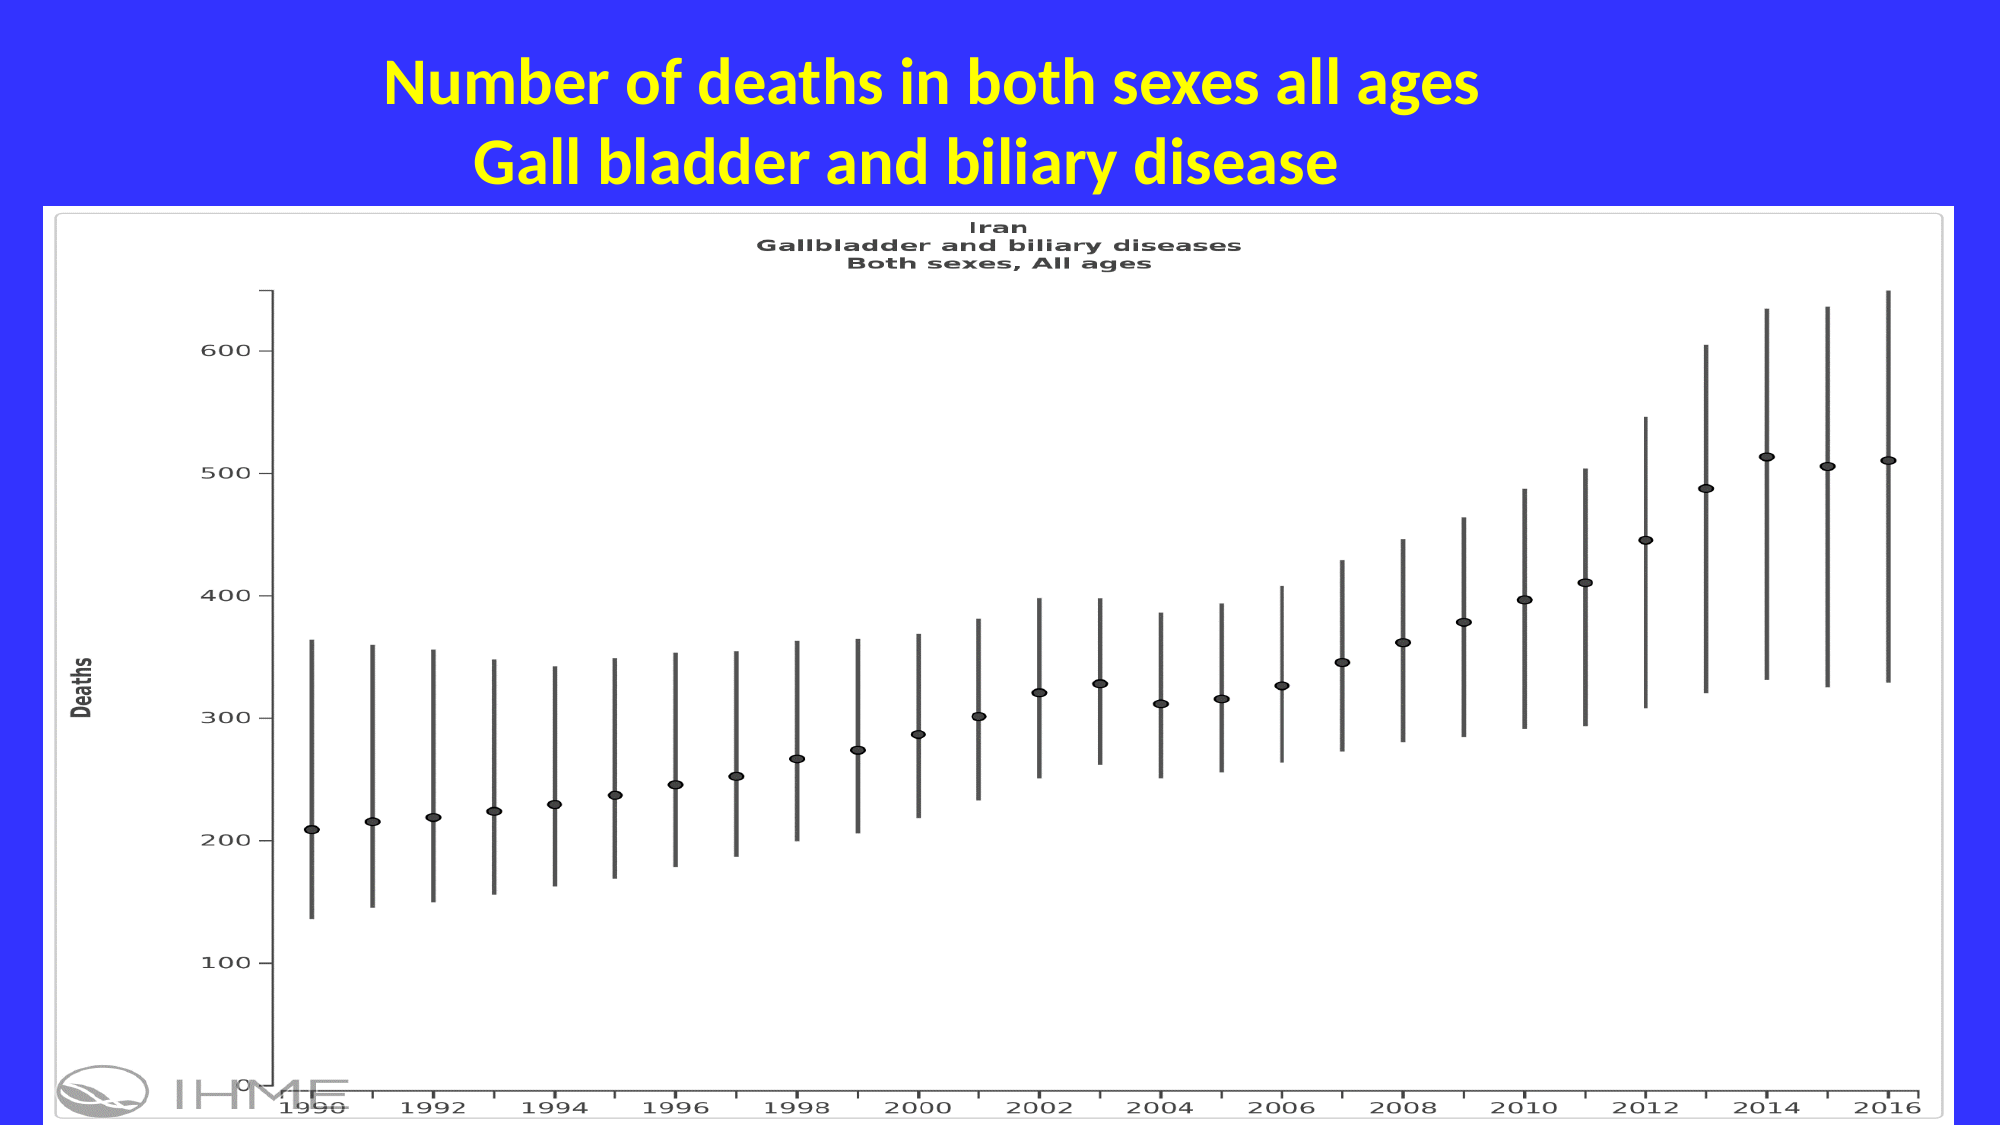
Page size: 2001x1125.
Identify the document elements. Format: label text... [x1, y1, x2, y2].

picture [43, 206, 1954, 1125]
text_box Number of deaths in both sexes all ages Gall bladder and biliary disease [23, 30, 2000, 205]
